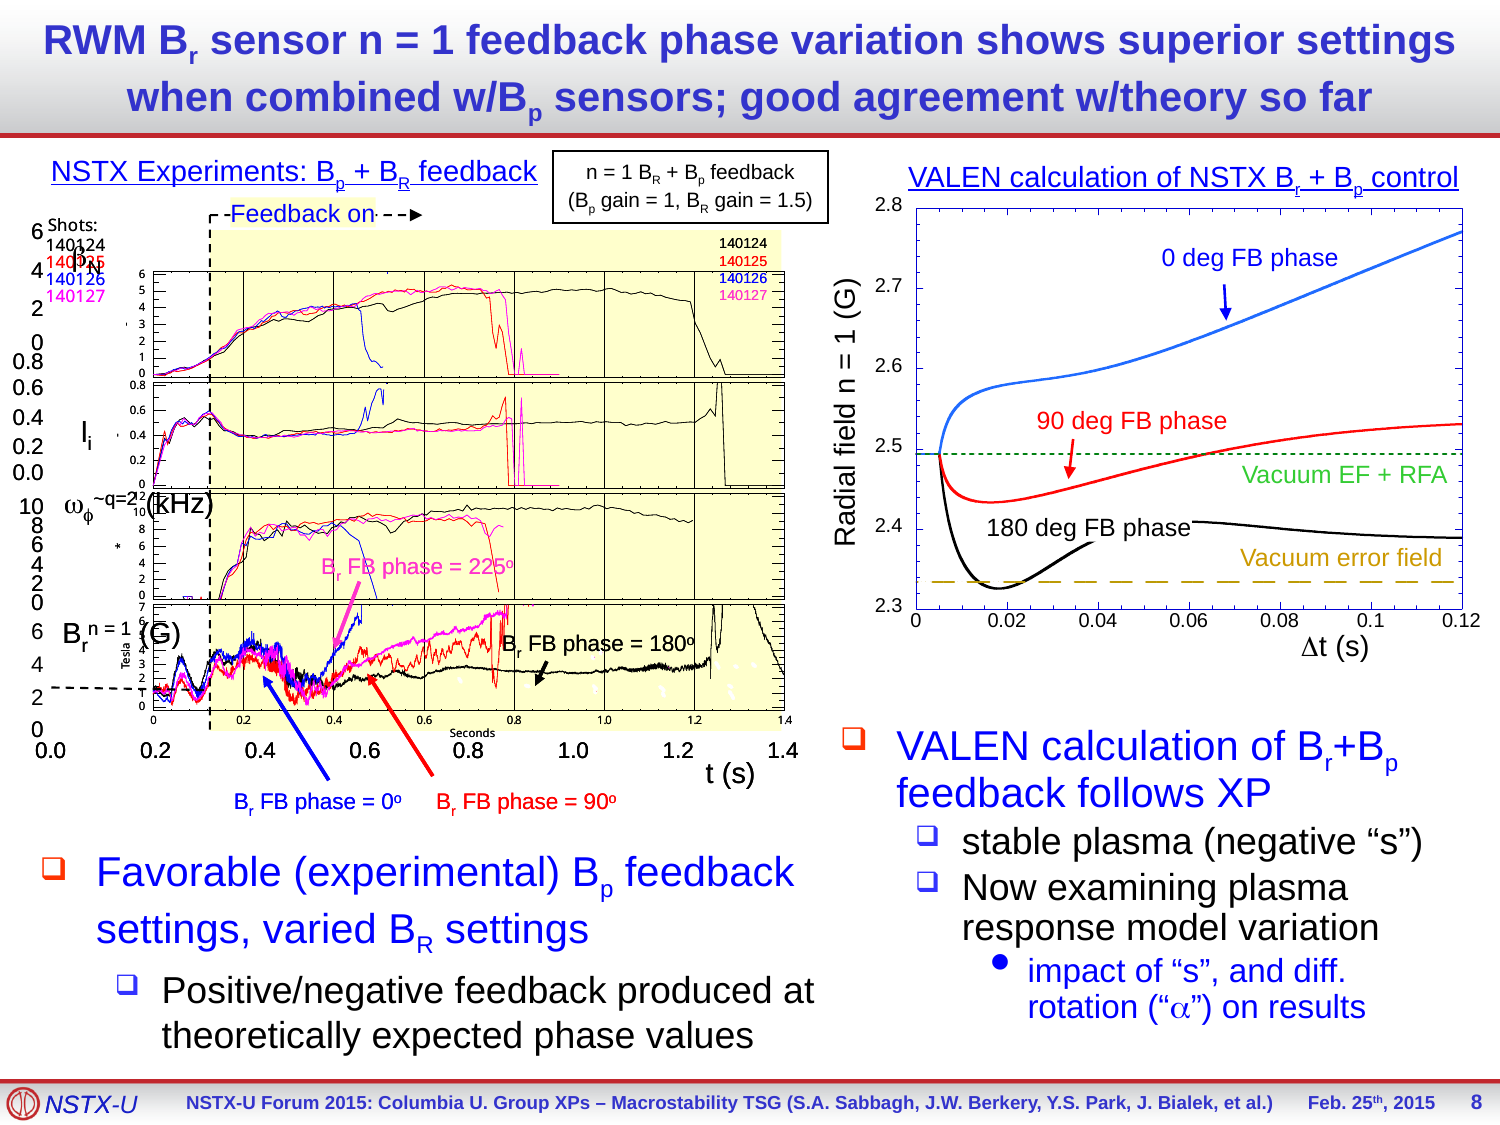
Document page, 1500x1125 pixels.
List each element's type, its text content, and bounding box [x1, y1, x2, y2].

list VALEN calculation of Br+Bp feedback follows XP stable plasma (negative “s”) Now examining plasma response model variation impact of “s”, and diff. rotation (“a”) on results [825, 712, 1475, 1063]
picture [0, 1079, 1500, 1125]
text_box NSTX Experiments: Bp + BR feedback [50, 152, 538, 193]
text_box Dt (s) [1300, 649, 1370, 662]
text_box Radial field n = 1 (G) [825, 278, 849, 548]
picture [12, 216, 801, 823]
text_box [409, 208, 423, 215]
text_box n = 1 BR + Bp feedback (Bp gain = 1, BR gain = 1.5) [552, 151, 828, 223]
picture [854, 189, 1493, 642]
slide_number 8 [1372, 1088, 1498, 1114]
text_box Favorable (experimental) Bp feedback settings, varied BR settings Positive/negative feedback produced at theoretically expected phase values [24, 837, 875, 1063]
text_box Feedback on [230, 197, 376, 215]
text_box VALEN calculation of NSTX Br + Bp control [908, 158, 1460, 188]
title RWM Br sensor n = 1 feedback phase variation shows superior settings when combined w/Bp sensors; good agreement w/theory so far [0, 2, 1500, 137]
